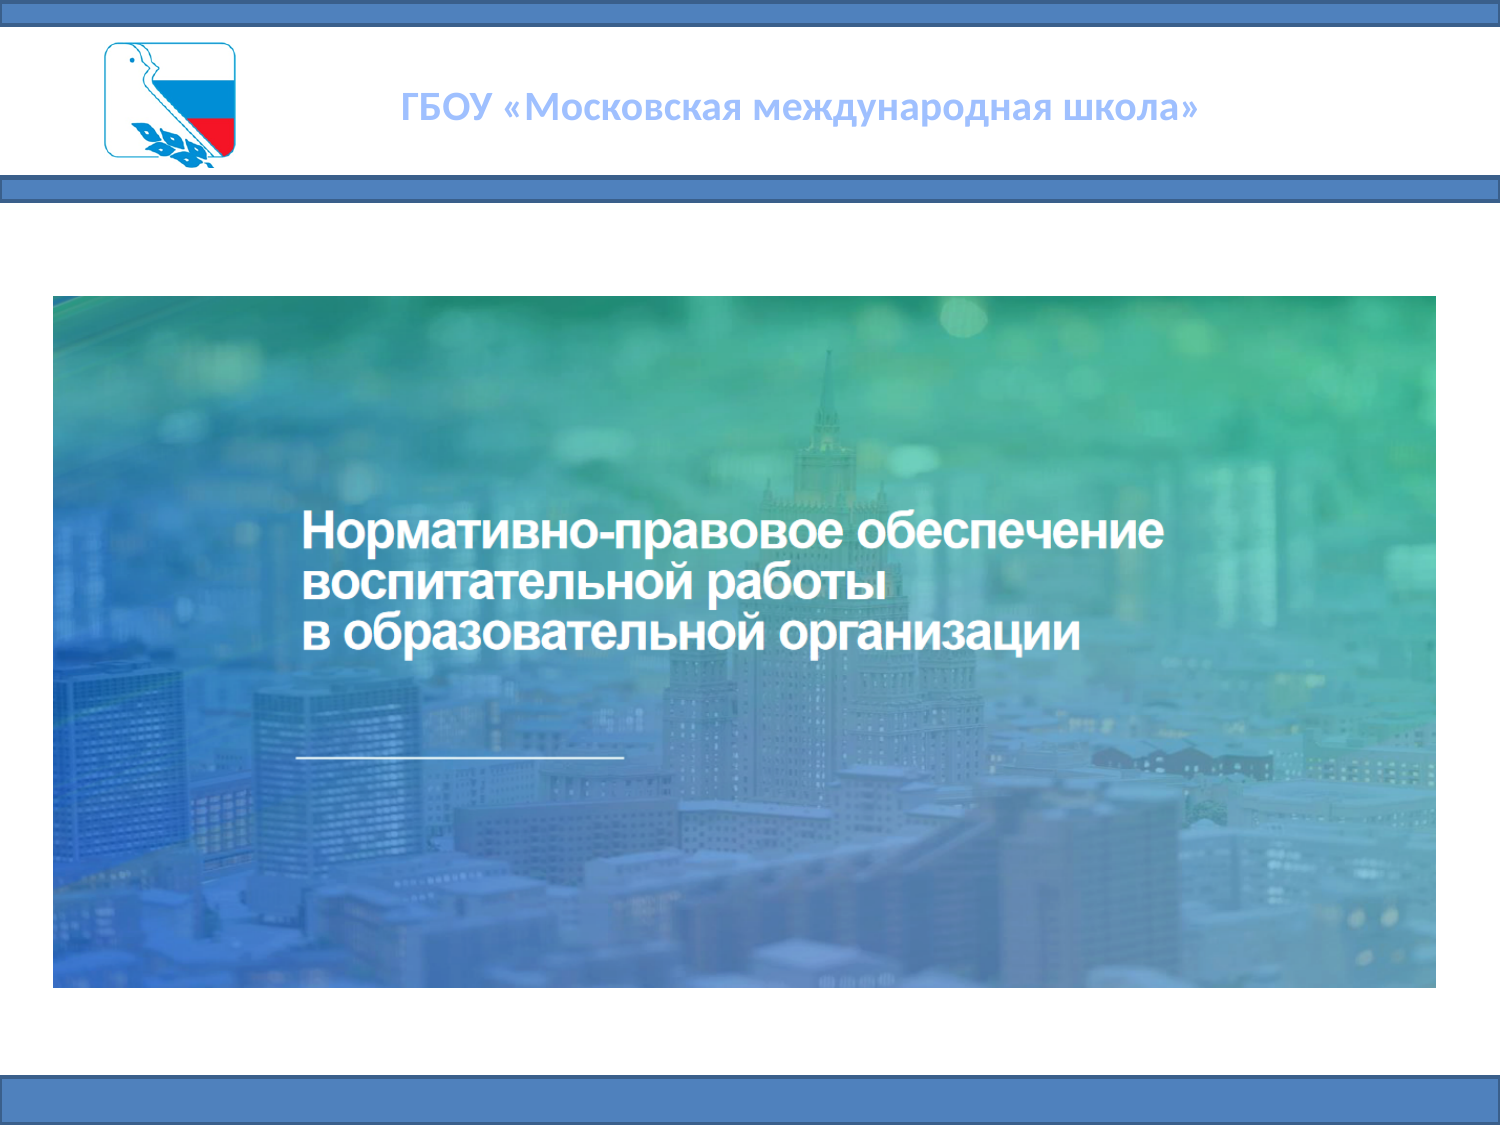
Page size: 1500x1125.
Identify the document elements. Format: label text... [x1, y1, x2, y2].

picture [52, 296, 1436, 988]
text_box [0, 1075, 1500, 1125]
picture [100, 29, 248, 178]
text_box [0, 175, 1500, 203]
text_box [0, 0, 1500, 27]
text_box ГБОУ «Московская международная школа» [385, 71, 1218, 137]
